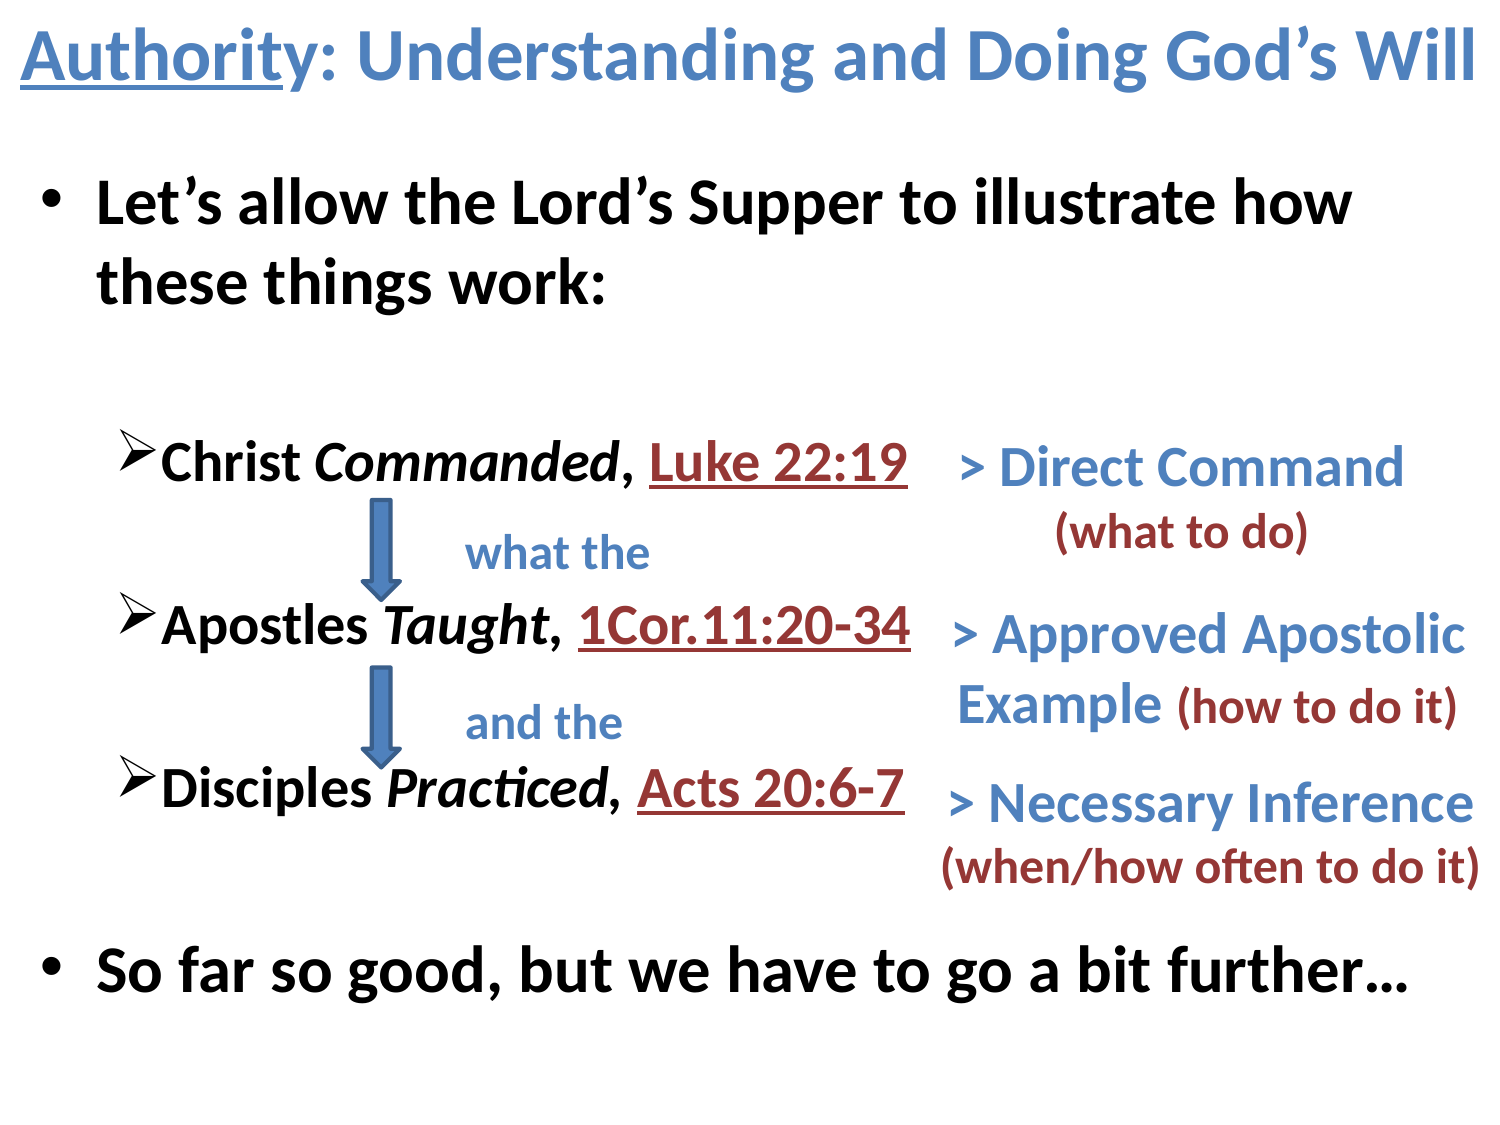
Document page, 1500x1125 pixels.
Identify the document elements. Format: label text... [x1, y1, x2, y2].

title Authority: Understanding and Doing God’s Will [0, 0, 1500, 100]
text_box [360, 497, 402, 603]
text_box [360, 665, 402, 770]
text_box what the [450, 512, 788, 588]
list Let’s allow the Lord’s Supper to illustrate how these things work: Christ Commanded, Luke 22:19 Apostles Taught, 1Cor.11:20-34 Disciples Practiced, Acts 20:6-7 So far so good, but we have to go a bit further… [24, 149, 1475, 1100]
text_box > Direct Command (what to do) [930, 420, 1434, 566]
text_box and the [449, 682, 738, 757]
text_box > Necessary Inference (when/how often to do it) [916, 756, 1500, 902]
text_box > Approved Apostolic Example (how to do it) [924, 588, 1491, 743]
